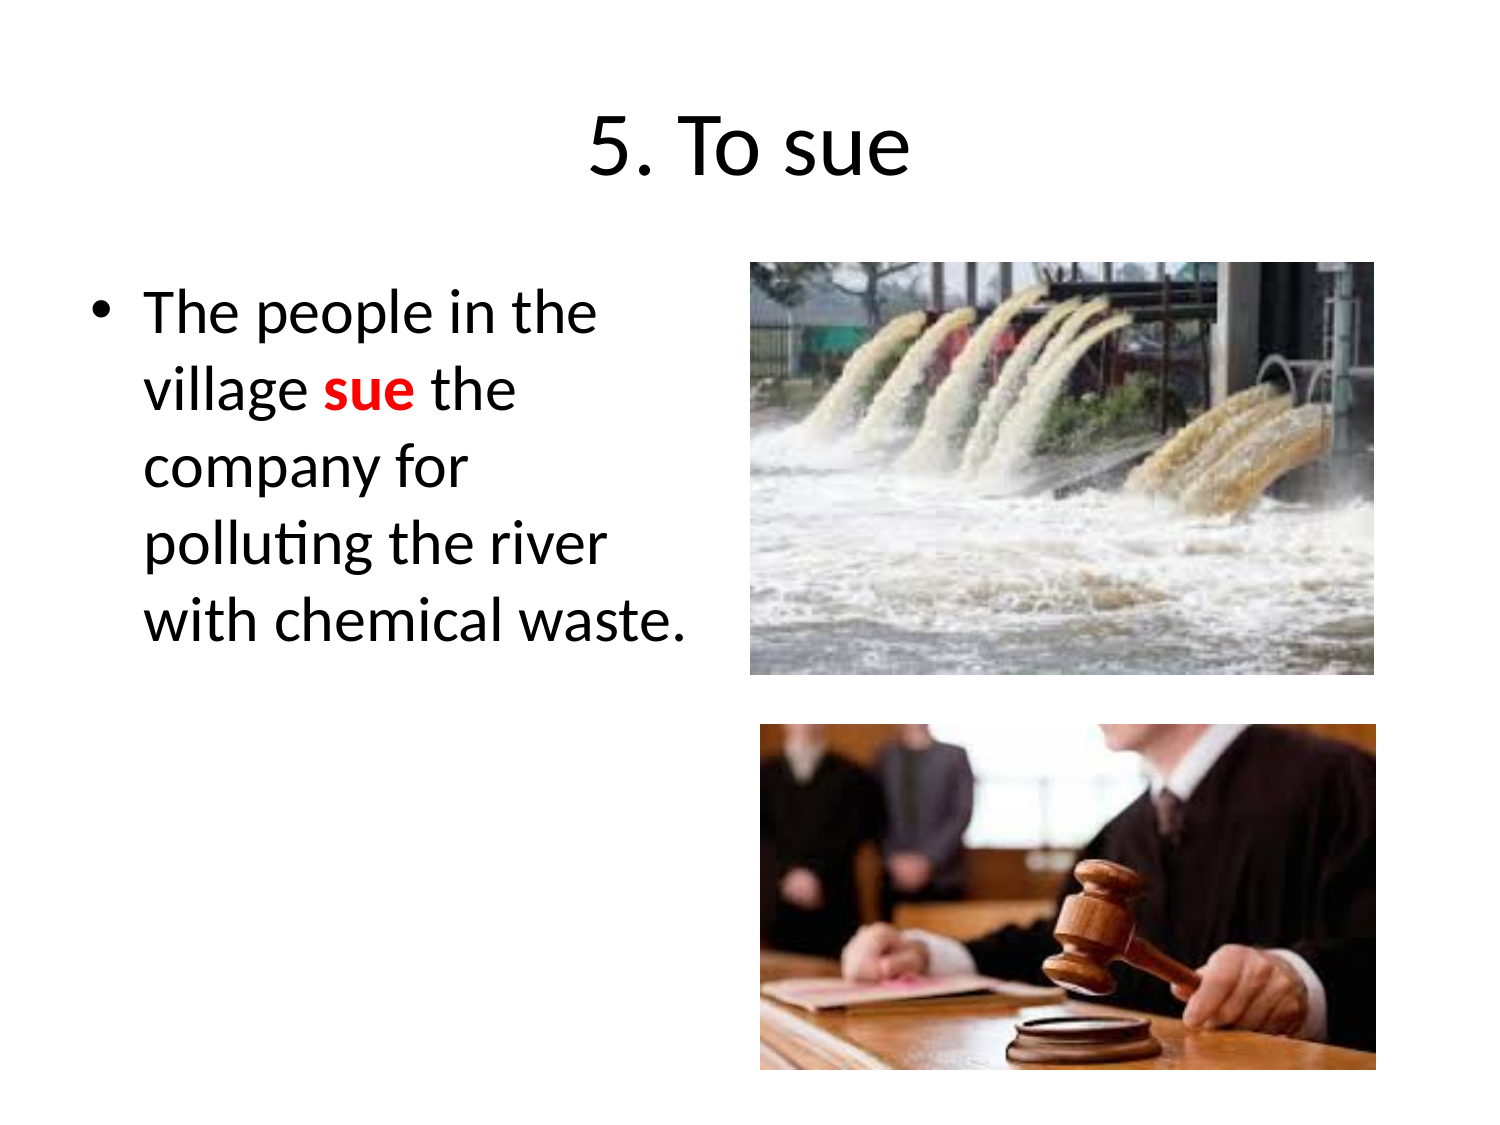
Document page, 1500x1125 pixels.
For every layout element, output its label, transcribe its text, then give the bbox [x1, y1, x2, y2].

list The people in the village sue the company for polluting the river with chemical waste. [75, 262, 725, 725]
title 5. To sue [75, 45, 1425, 233]
picture [750, 262, 1374, 676]
picture [759, 724, 1376, 1070]
